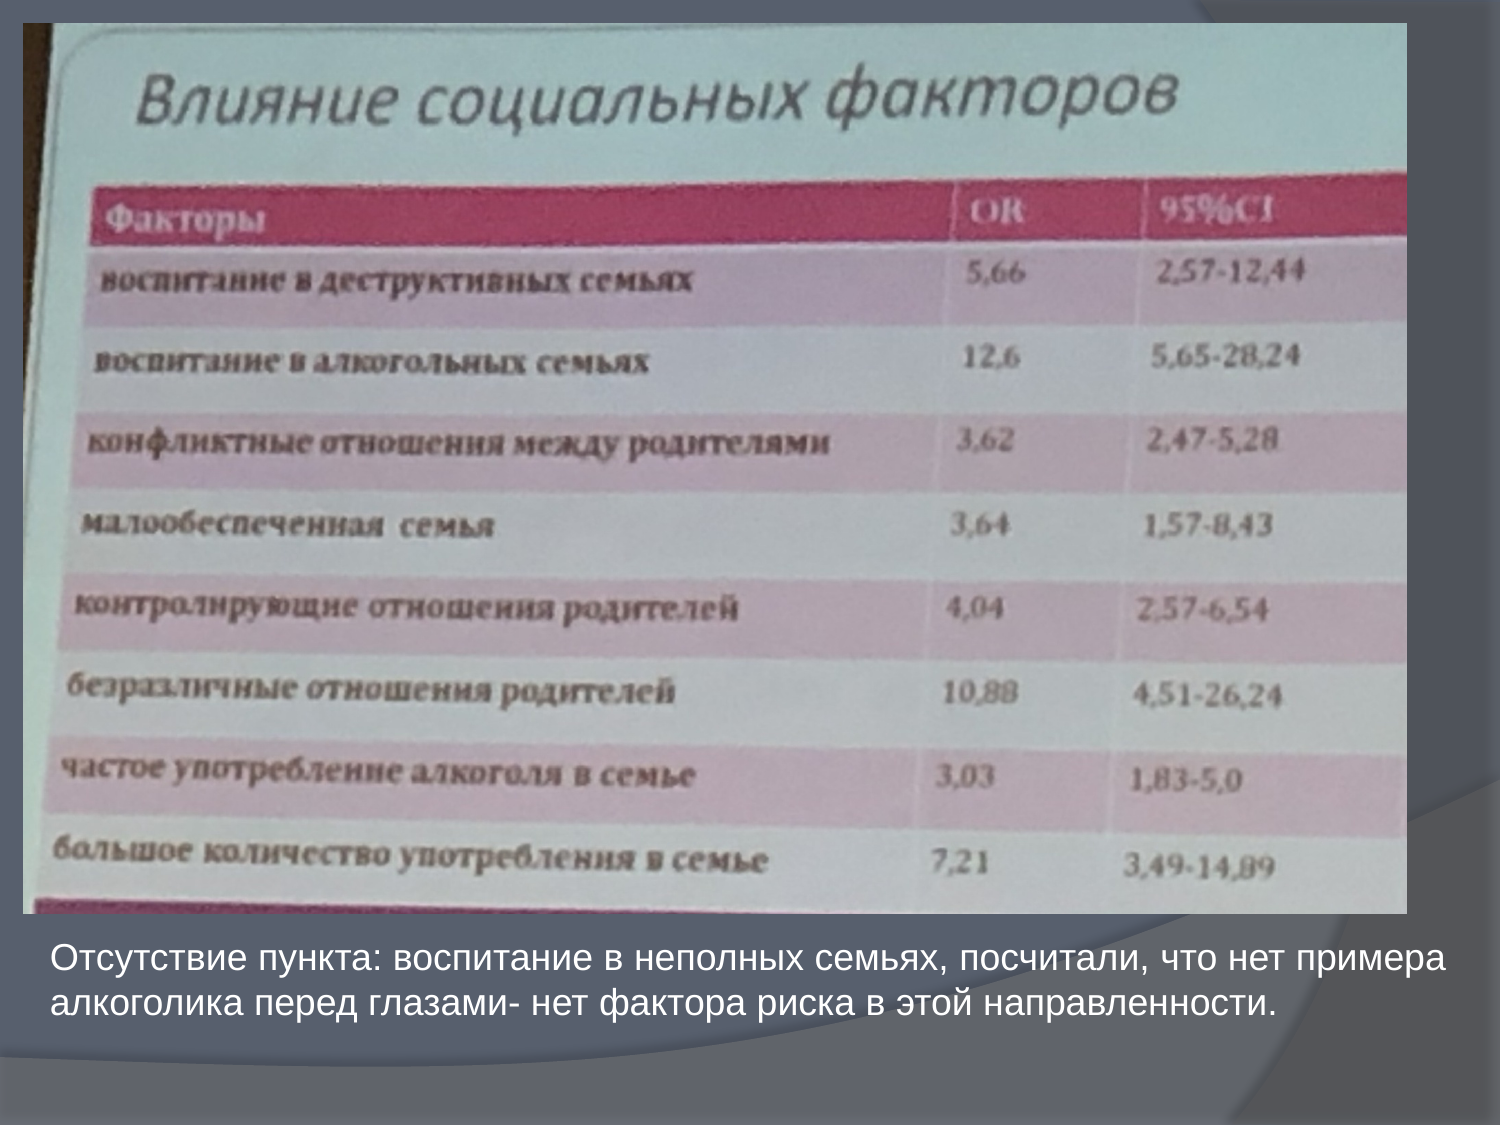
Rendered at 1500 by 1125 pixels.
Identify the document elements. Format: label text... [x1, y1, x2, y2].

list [23, 23, 1407, 915]
text_box Отсутствие пункта: воспитание в неполных семьях, посчитали, что нет примера алкоголика перед глазами- нет фактора риска в этой направленности. [35, 925, 1465, 1031]
